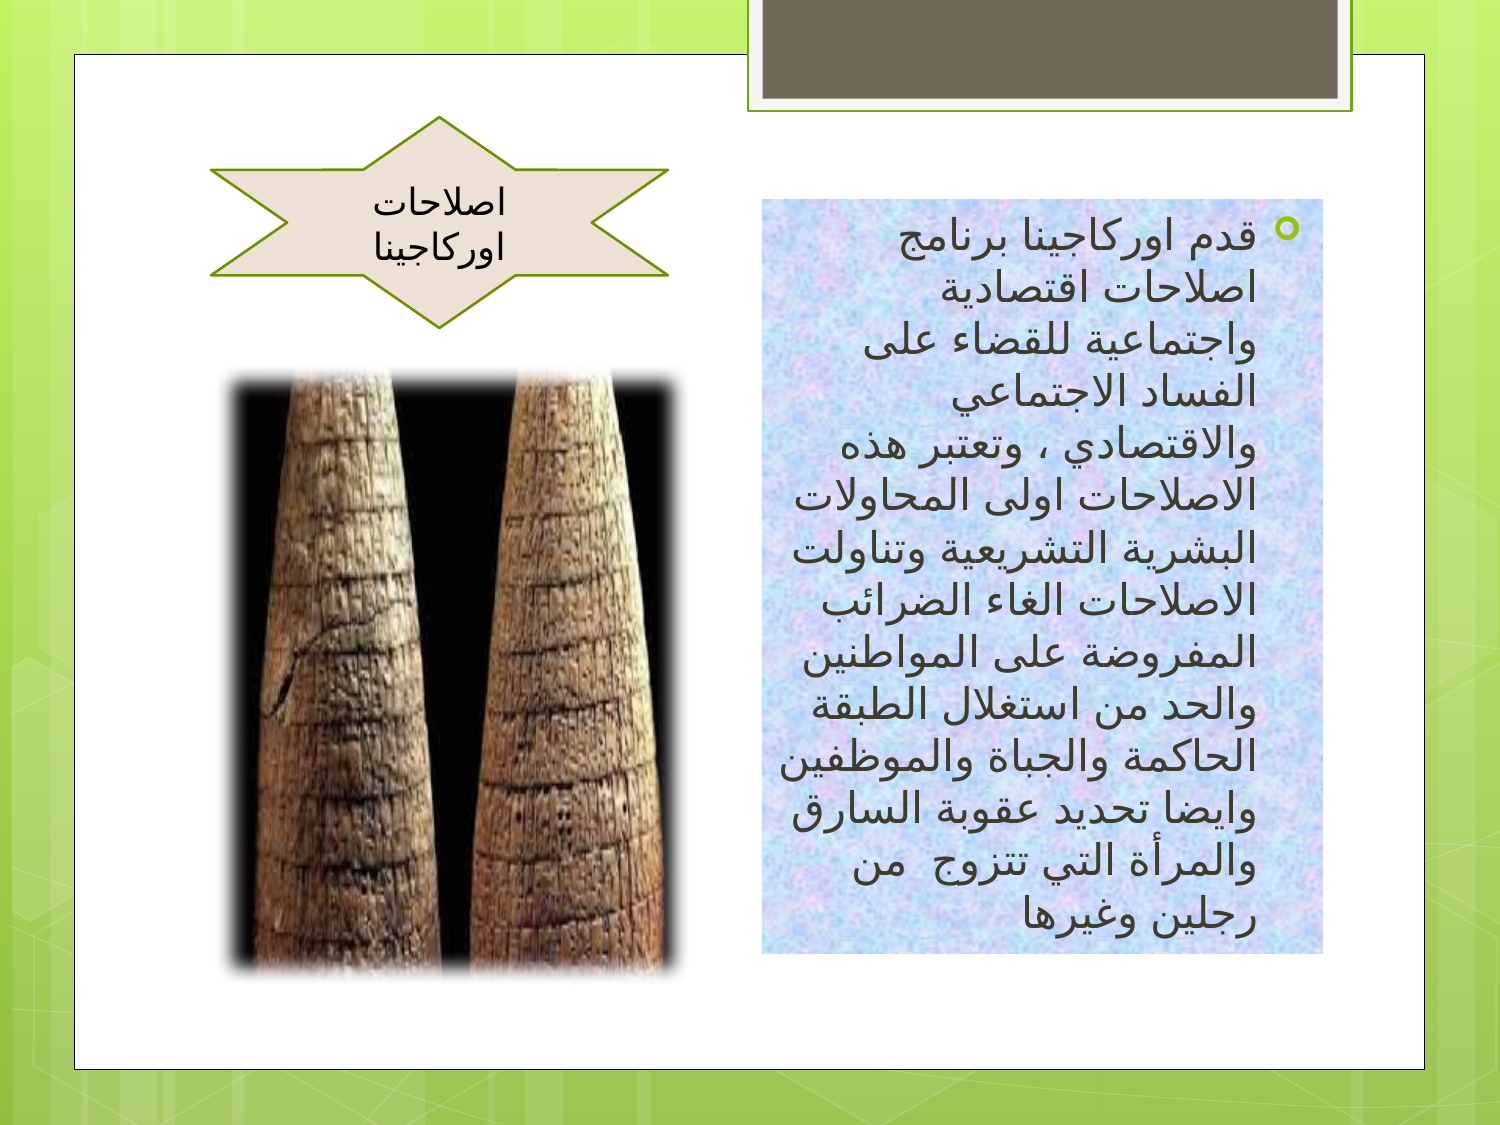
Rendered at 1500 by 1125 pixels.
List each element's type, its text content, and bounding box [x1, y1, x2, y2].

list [214, 363, 689, 985]
text_box اصلاحات اوركاجينا [209, 116, 670, 330]
list قدم اوركاجينا برنامج اصلاحات اقتصادية واجتماعية للقضاء على الفساد الاجتماعي والاقتصادي ، وتعتبر هذه الاصلاحات اولى المحاولات البشرية التشريعية وتناولت الاصلاحات الغاء الضرائب المفروضة على المواطنين والحد من استغلال الطبقة الحاكمة والجباة والموظفين وايضا تحديد عقوبة السارق والمرأة التي تتزوج من رجلين وغيرها [761, 199, 1323, 954]
